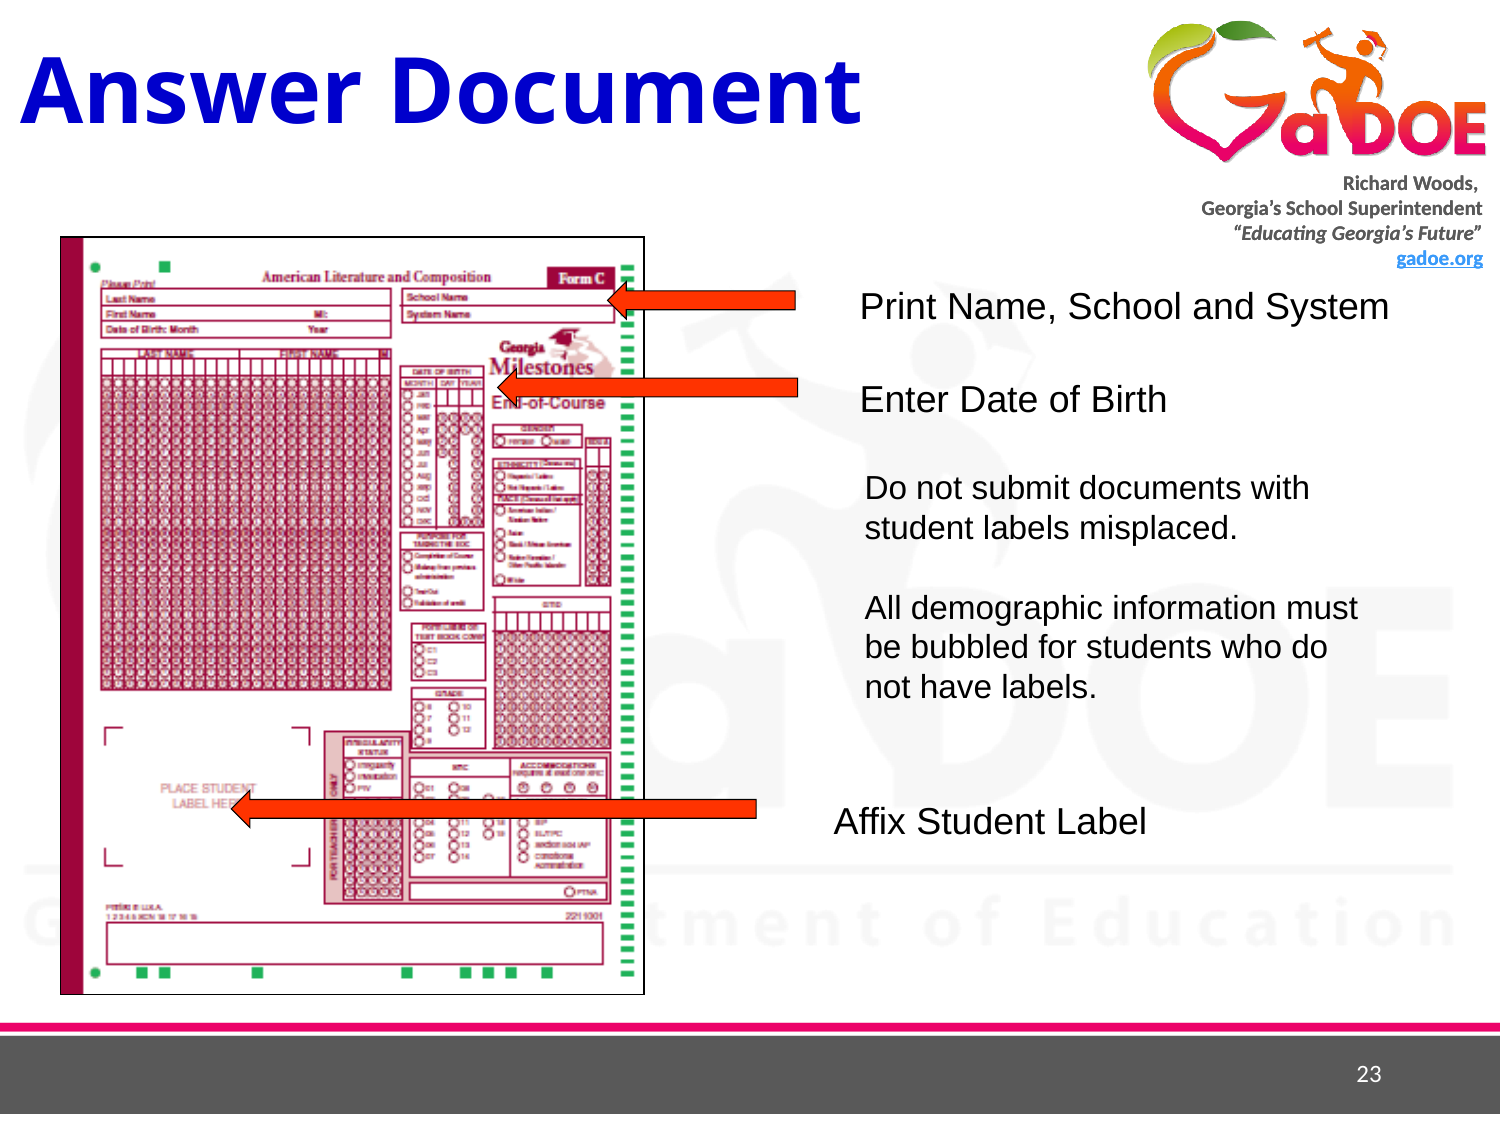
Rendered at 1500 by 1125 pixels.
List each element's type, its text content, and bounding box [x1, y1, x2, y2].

text_box [644, 377, 799, 398]
text_box [644, 798, 757, 819]
text_box Enter Date of Birth [844, 367, 1345, 428]
picture [19, 235, 1473, 980]
title Answer Document [5, 0, 1133, 188]
picture [61, 237, 644, 994]
text_box Affix Student Label [819, 790, 1350, 850]
slide_number 23 [1059, 1042, 1397, 1103]
text_box Do not submit documents with student labels misplaced. All demographic information must be bubbled for students who do not have labels. [849, 418, 1375, 758]
picture [1135, 8, 1499, 164]
text_box [644, 290, 796, 311]
text_box Print Name, School and System [844, 274, 1420, 335]
